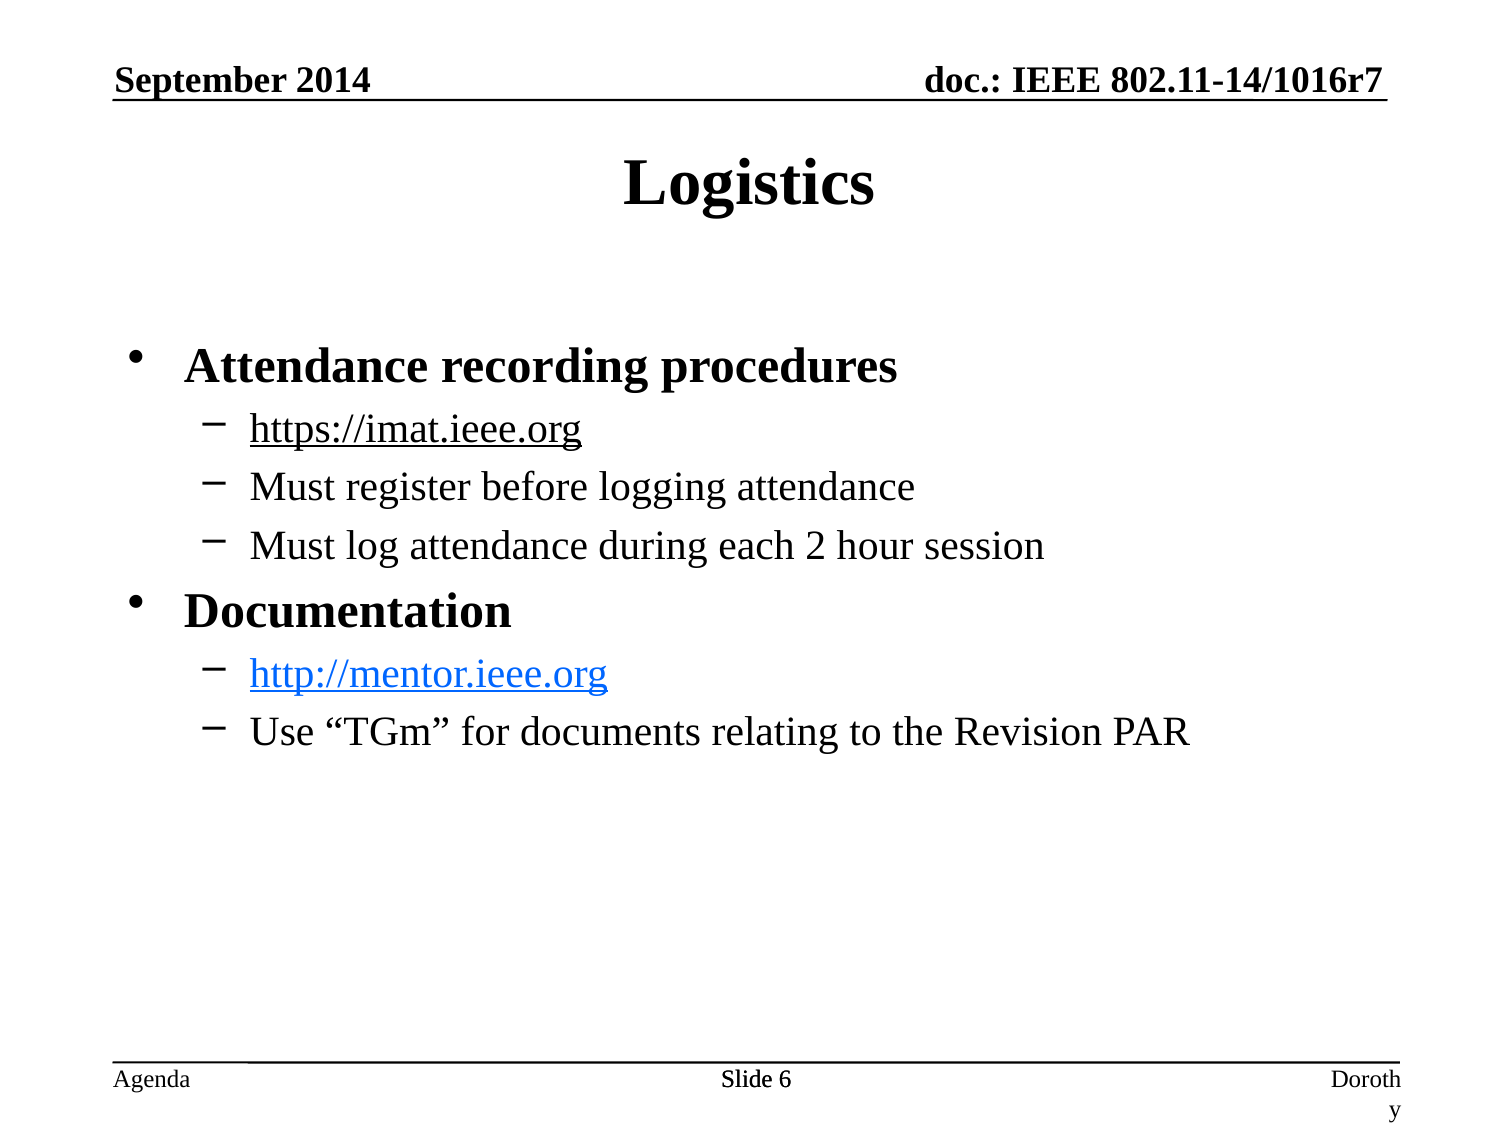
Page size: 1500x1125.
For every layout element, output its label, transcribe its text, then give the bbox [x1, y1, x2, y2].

footer Dorothy Stanley, Aruba Networks [1325, 1062, 1402, 1093]
title Logistics [112, 112, 1388, 288]
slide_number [114, 54, 425, 100]
text_box Slide 6 [675, 1062, 838, 1093]
list Attendance recording procedures https://imat.ieee.org Must register before logging attendance Must log attendance during each 2 hour session Documentation http://mentor.ieee.org Use “TGm” for documents relating to the Revision PAR [112, 324, 1388, 1000]
